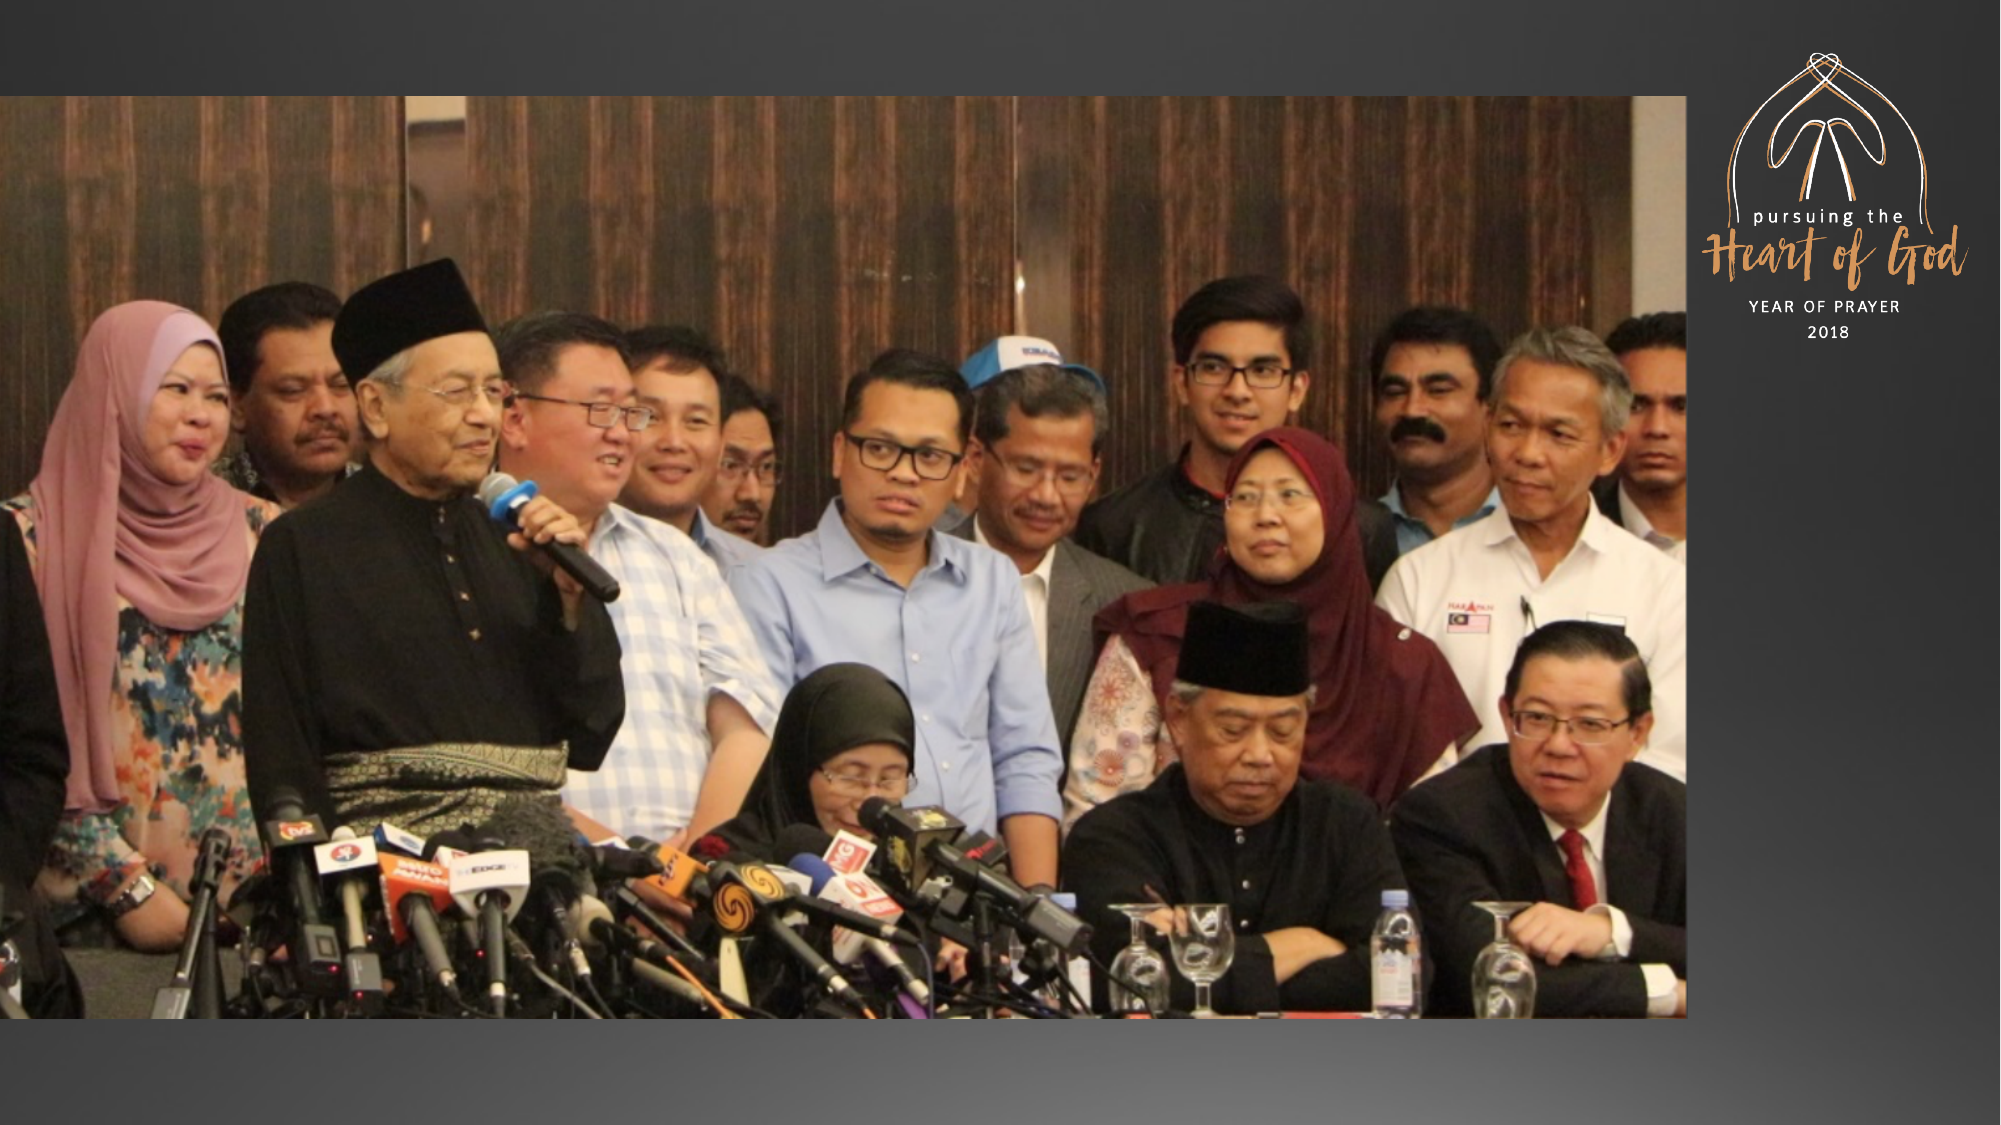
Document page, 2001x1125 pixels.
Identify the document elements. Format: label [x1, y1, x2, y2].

list [0, 96, 1688, 1019]
picture [0, 0, 2001, 1125]
